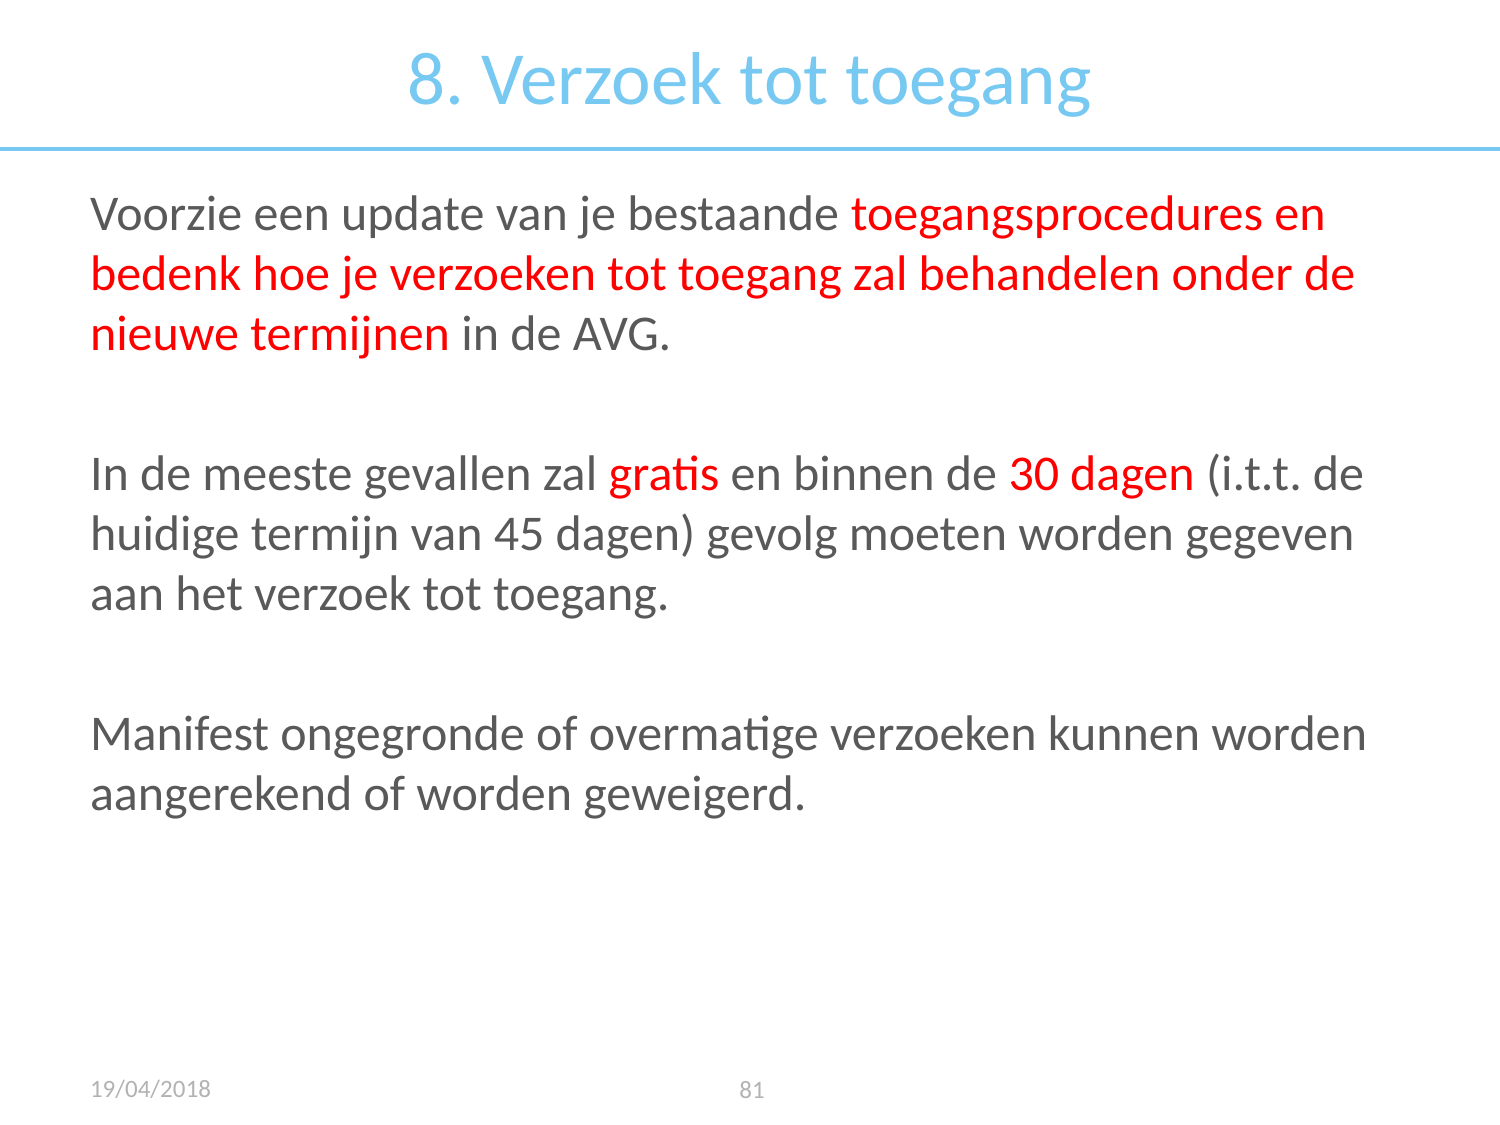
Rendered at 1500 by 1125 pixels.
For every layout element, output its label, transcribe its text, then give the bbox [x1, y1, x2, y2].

list Voorzie een update van je bestaande toegangsprocedures en bedenk hoe je verzoeken tot toegang zal behandelen onder de nieuwe termijnen in de AVG. In de meeste gevallen zal gratis en binnen de 30 dagen (i.t.t. de huidige termijn van 45 dagen) gevolg moeten worden gegeven aan het verzoek tot toegang. Manifest ongegronde of overmatige verzoeken kunnen worden aangerekend of worden geweigerd. [75, 172, 1425, 1035]
slide_number 81 [577, 1058, 928, 1119]
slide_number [75, 1057, 425, 1118]
title 8. Verzoek tot toegang [0, 0, 1500, 149]
